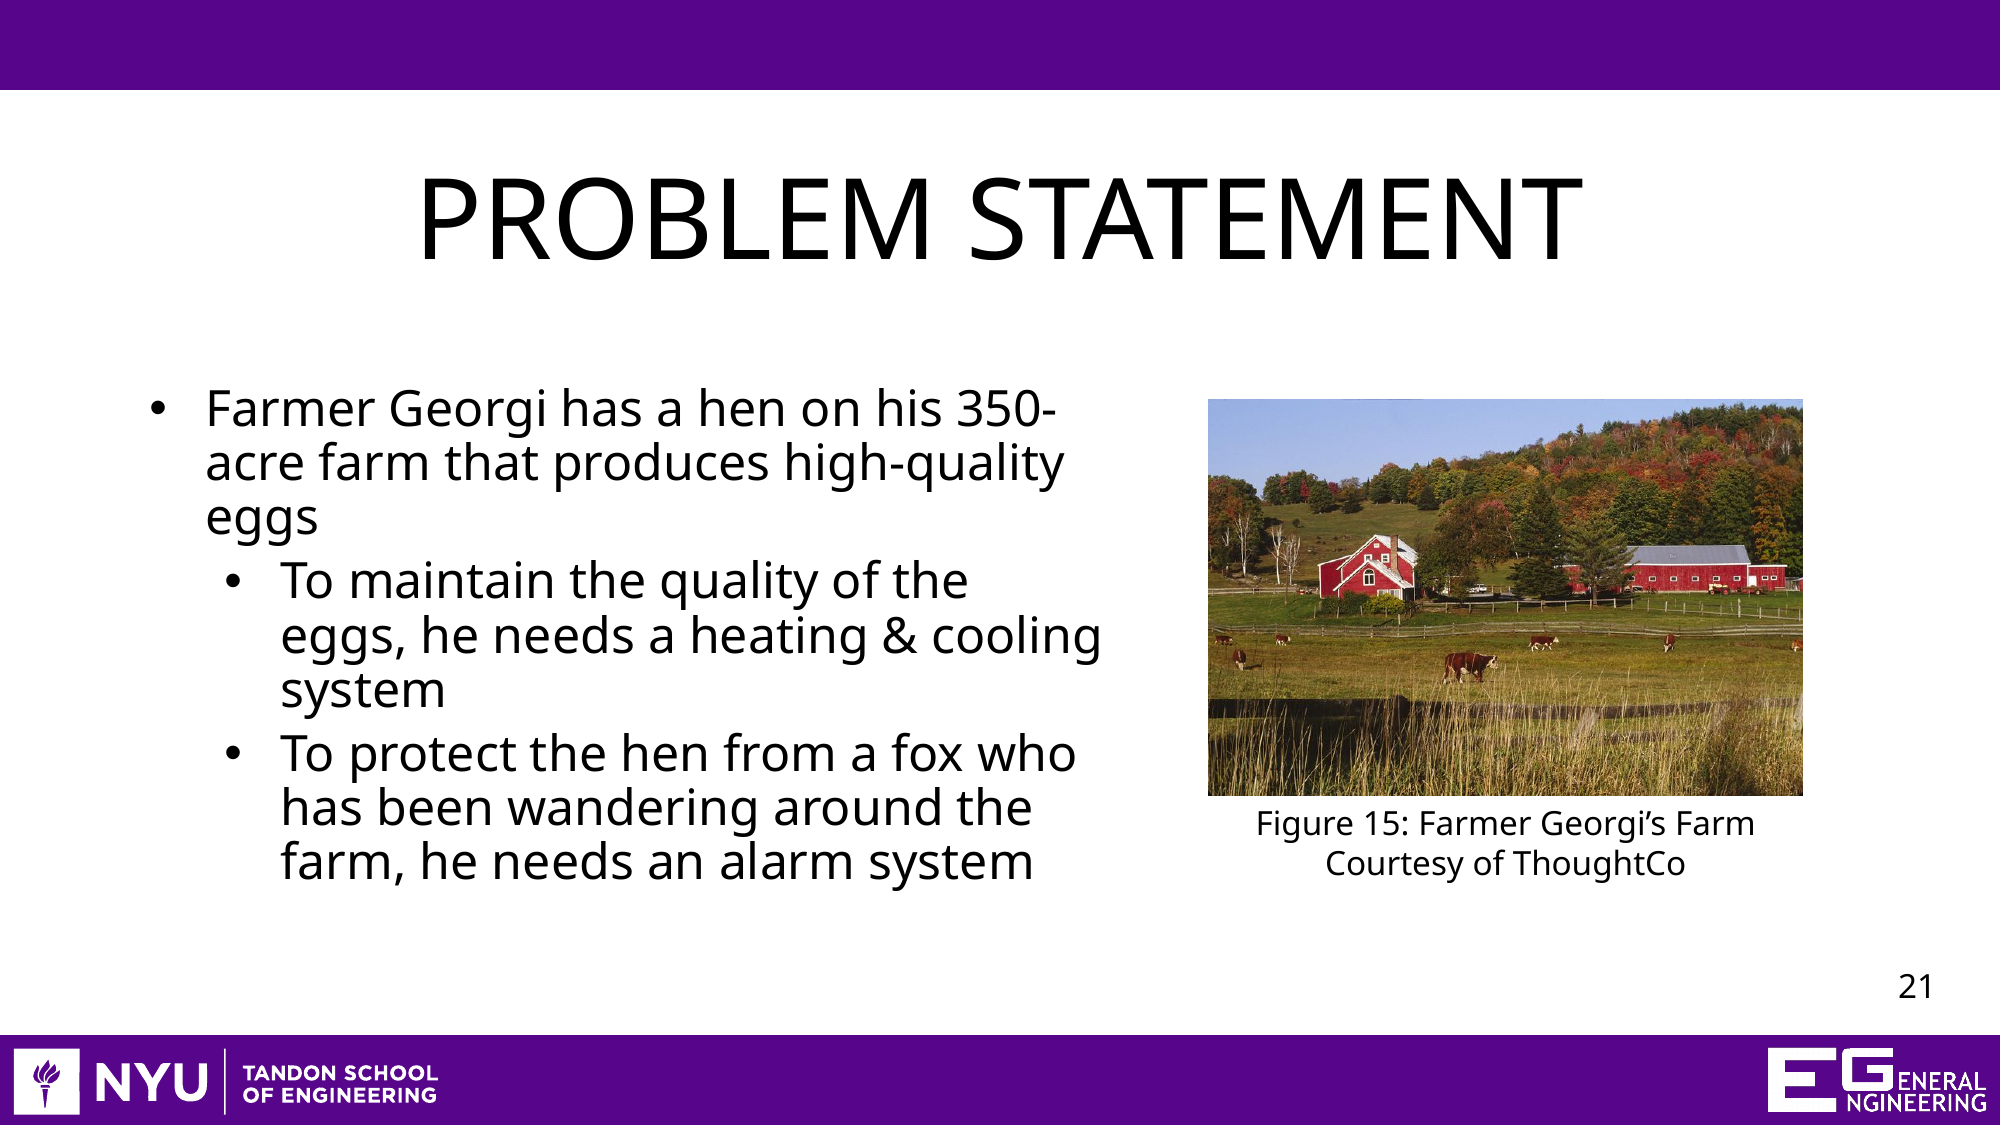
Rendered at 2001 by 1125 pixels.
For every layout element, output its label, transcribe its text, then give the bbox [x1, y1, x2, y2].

subtitle Farmer Georgi has a hen on his 350-acre farm that produces high-quality eggs To maintain the quality of the eggs, he needs a heating & cooling system To protect the hen from a fox who has been wandering around the farm, he needs an alarm system [134, 315, 1120, 959]
title PROBLEM STATEMENT [92, 132, 1908, 292]
text_box Figure 15: Farmer Georgi’s Farm Courtesy of ThoughtCo [1157, 795, 1855, 890]
picture [1208, 399, 1803, 796]
text_box [0, 0, 2000, 91]
text_box [0, 1034, 1752, 1125]
text_box 21 [1802, 958, 1951, 1013]
picture [1752, 1031, 2000, 1125]
picture [13, 1048, 438, 1115]
